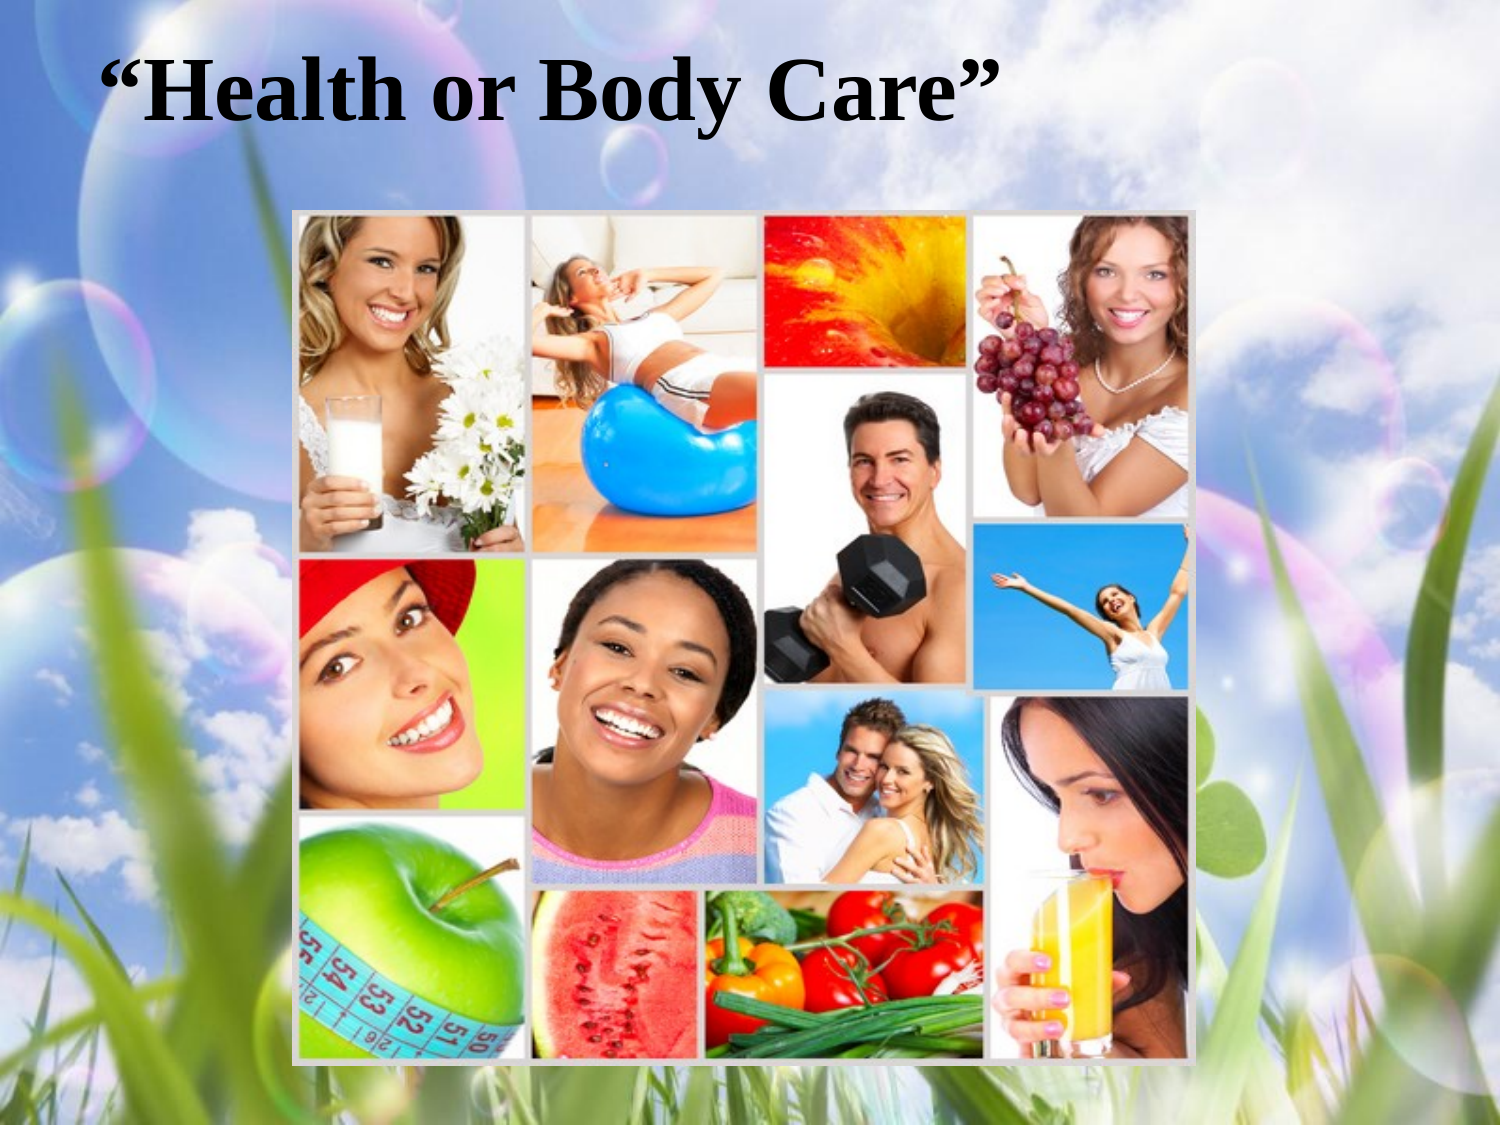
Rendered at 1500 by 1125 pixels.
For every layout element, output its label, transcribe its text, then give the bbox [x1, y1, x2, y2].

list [292, 210, 1196, 1066]
title “Health or Body Care” [75, 45, 1425, 233]
picture [0, 0, 1500, 1125]
